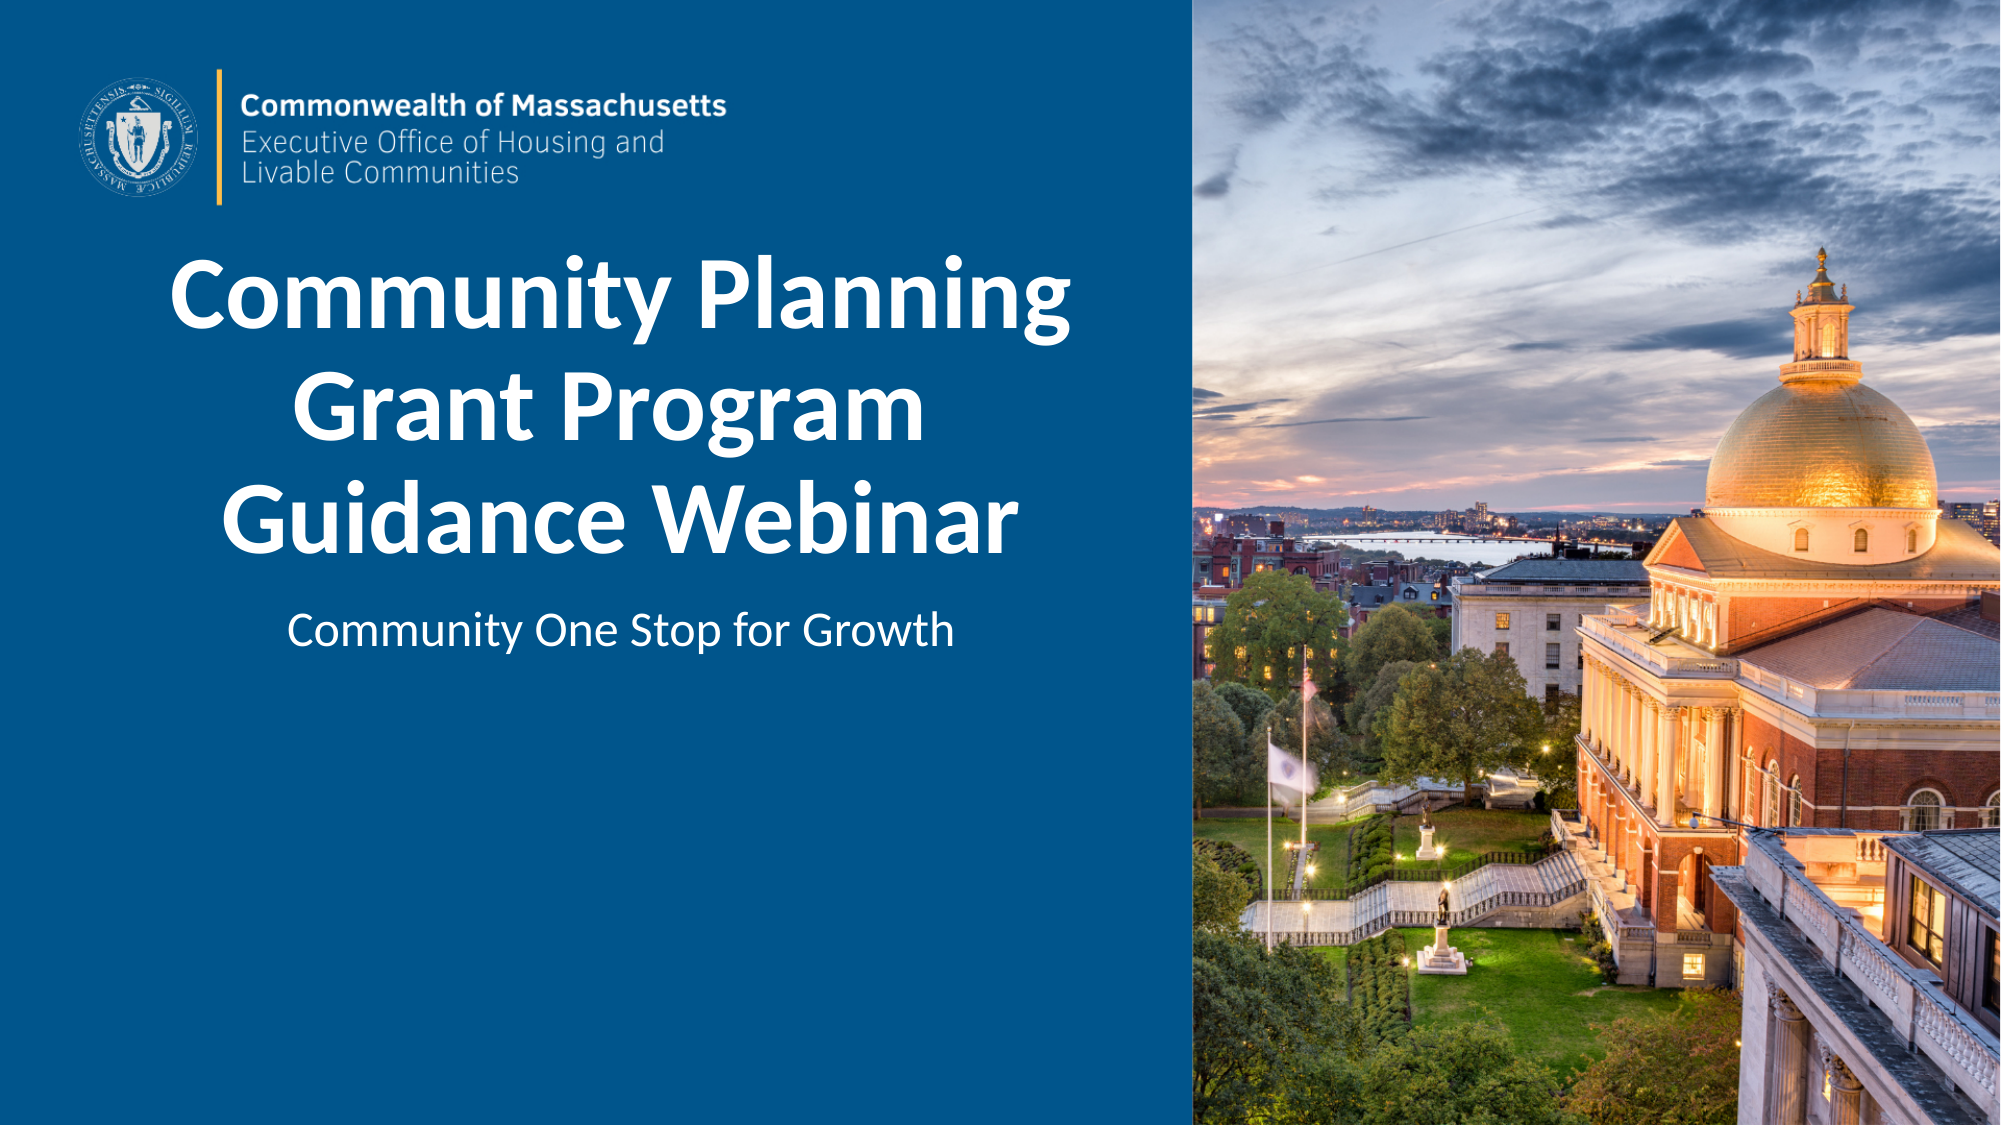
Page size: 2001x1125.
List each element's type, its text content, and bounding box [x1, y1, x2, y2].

title Community Planning Grant Program Guidance Webinar [84, 234, 1159, 576]
subtitle Community One Stop for Growth [84, 590, 1159, 819]
picture [0, 0, 2001, 1125]
